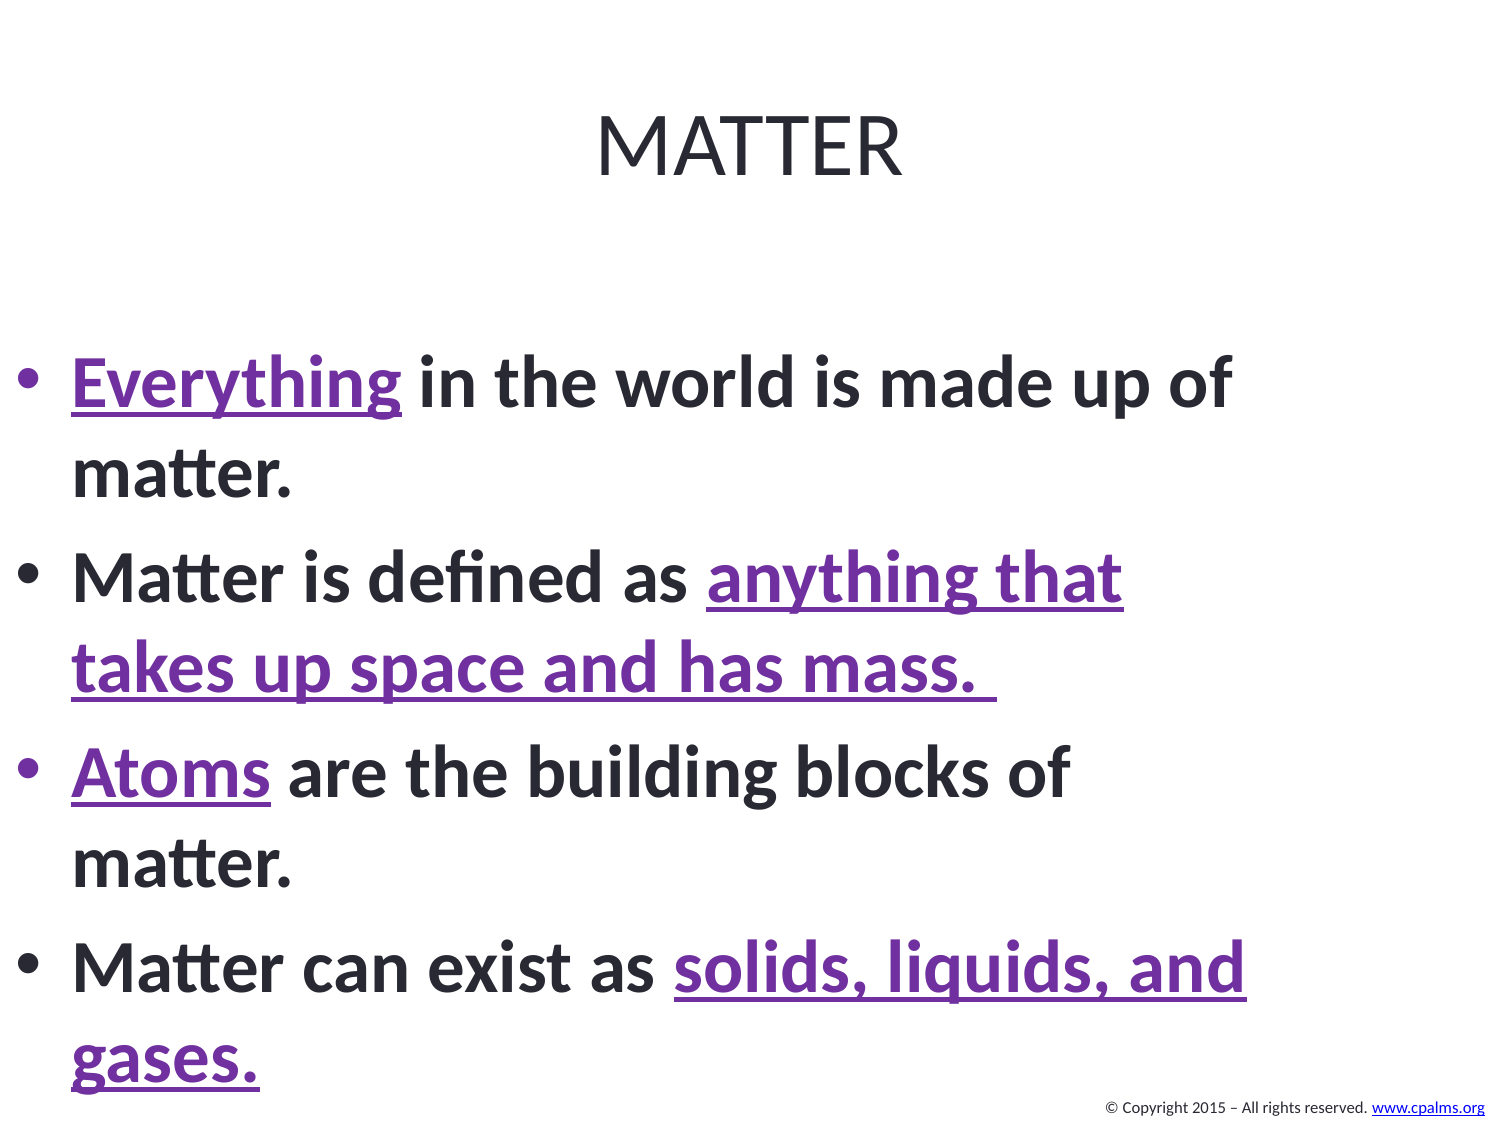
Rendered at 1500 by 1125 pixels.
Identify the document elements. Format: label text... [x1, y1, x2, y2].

list Everything in the world is made up of matter. Matter is defined as anything that takes up space and has mass. Atoms are the building blocks of matter. Matter can exist as solids, liquids, and gases. [0, 324, 1275, 1038]
text_box © Copyright 2015 – All rights reserved. www.cpalms.org [1074, 1089, 1500, 1125]
title MATTER [75, 45, 1425, 233]
